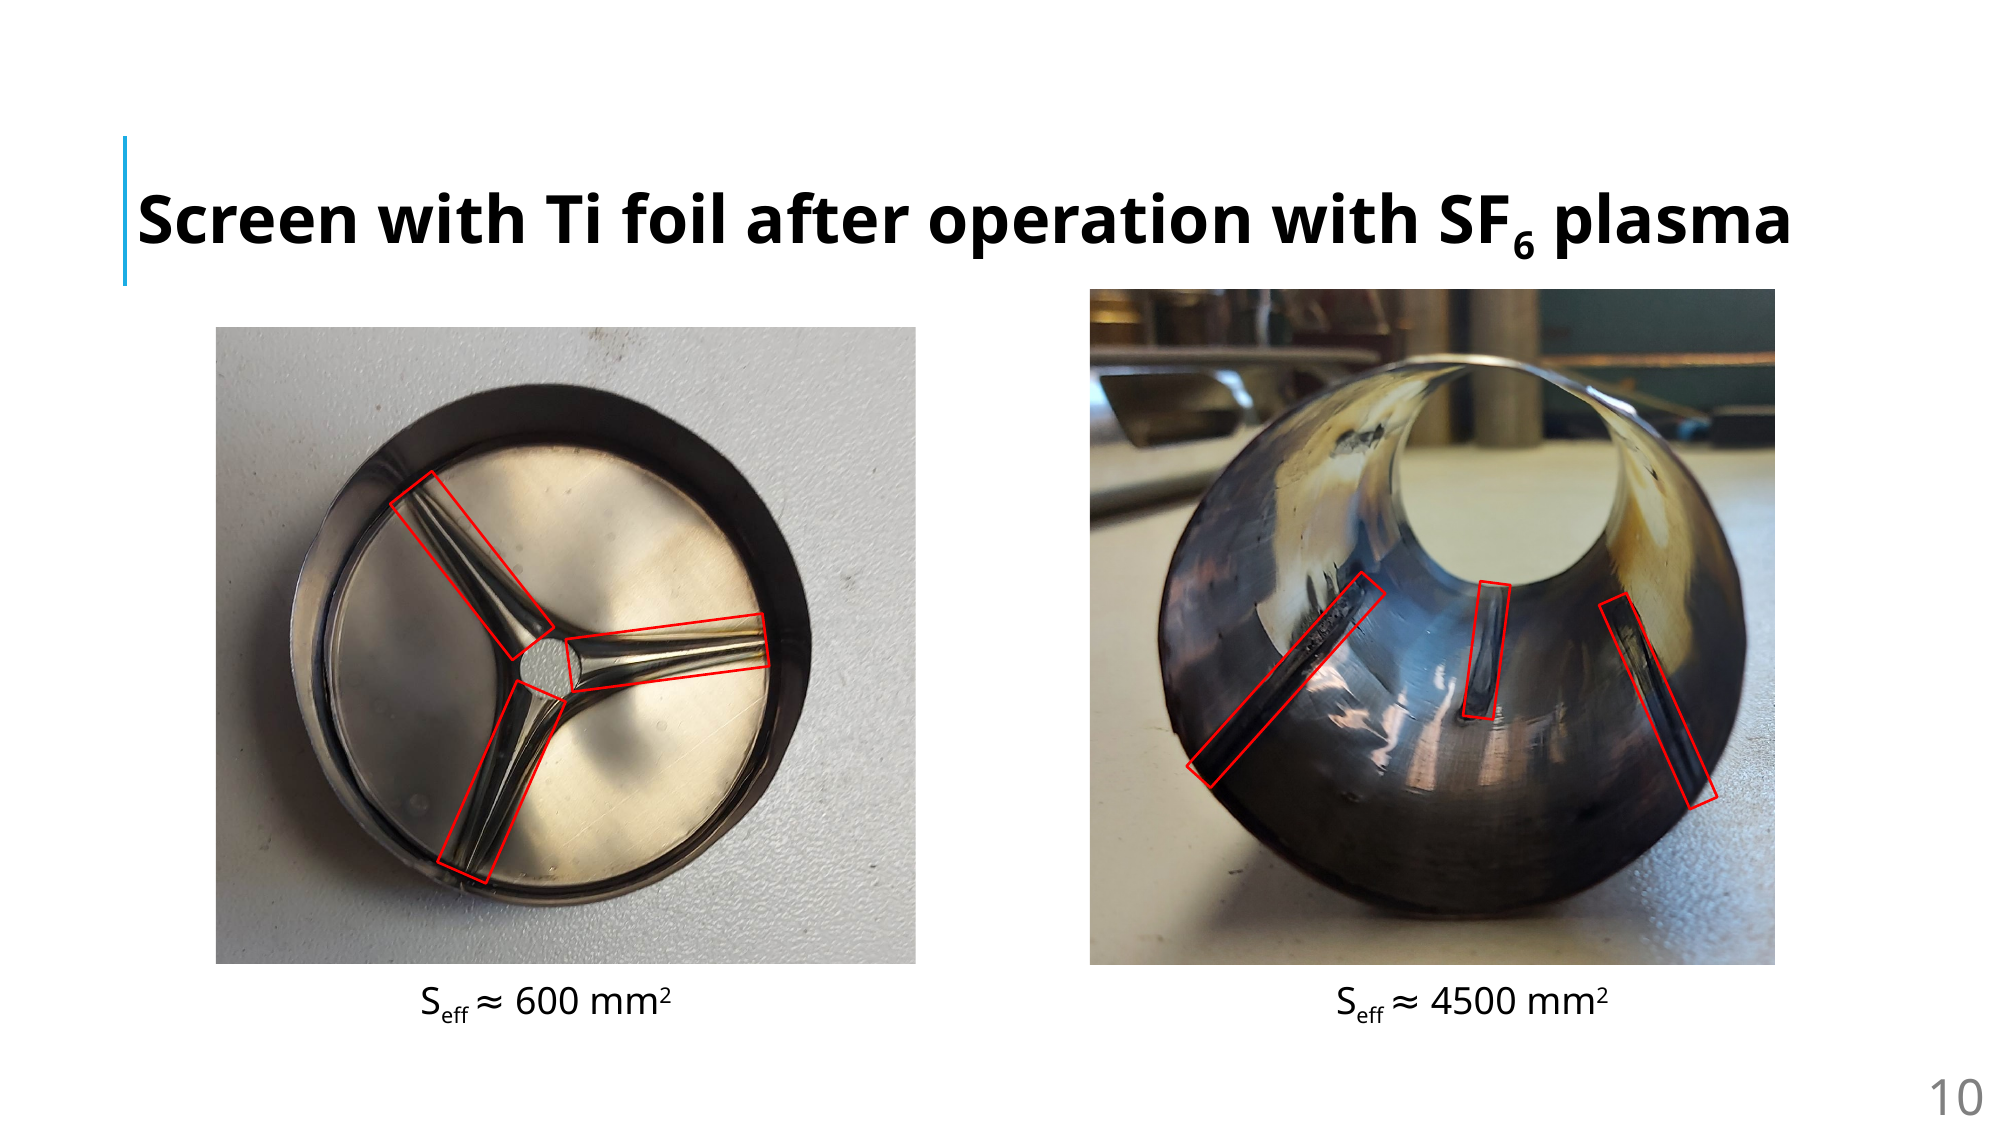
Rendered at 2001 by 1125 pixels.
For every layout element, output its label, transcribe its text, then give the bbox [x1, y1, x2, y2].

picture [1089, 288, 1776, 966]
text_box Screen with Ti foil after operation with SF6 plasma [122, 109, 1848, 328]
text_box 10 [1549, 1065, 2000, 1125]
text_box Seff ≈ 600 mm2 [405, 973, 687, 1036]
text_box Seff ≈ 4500 mm2 [1321, 973, 1624, 1036]
picture [215, 327, 916, 964]
